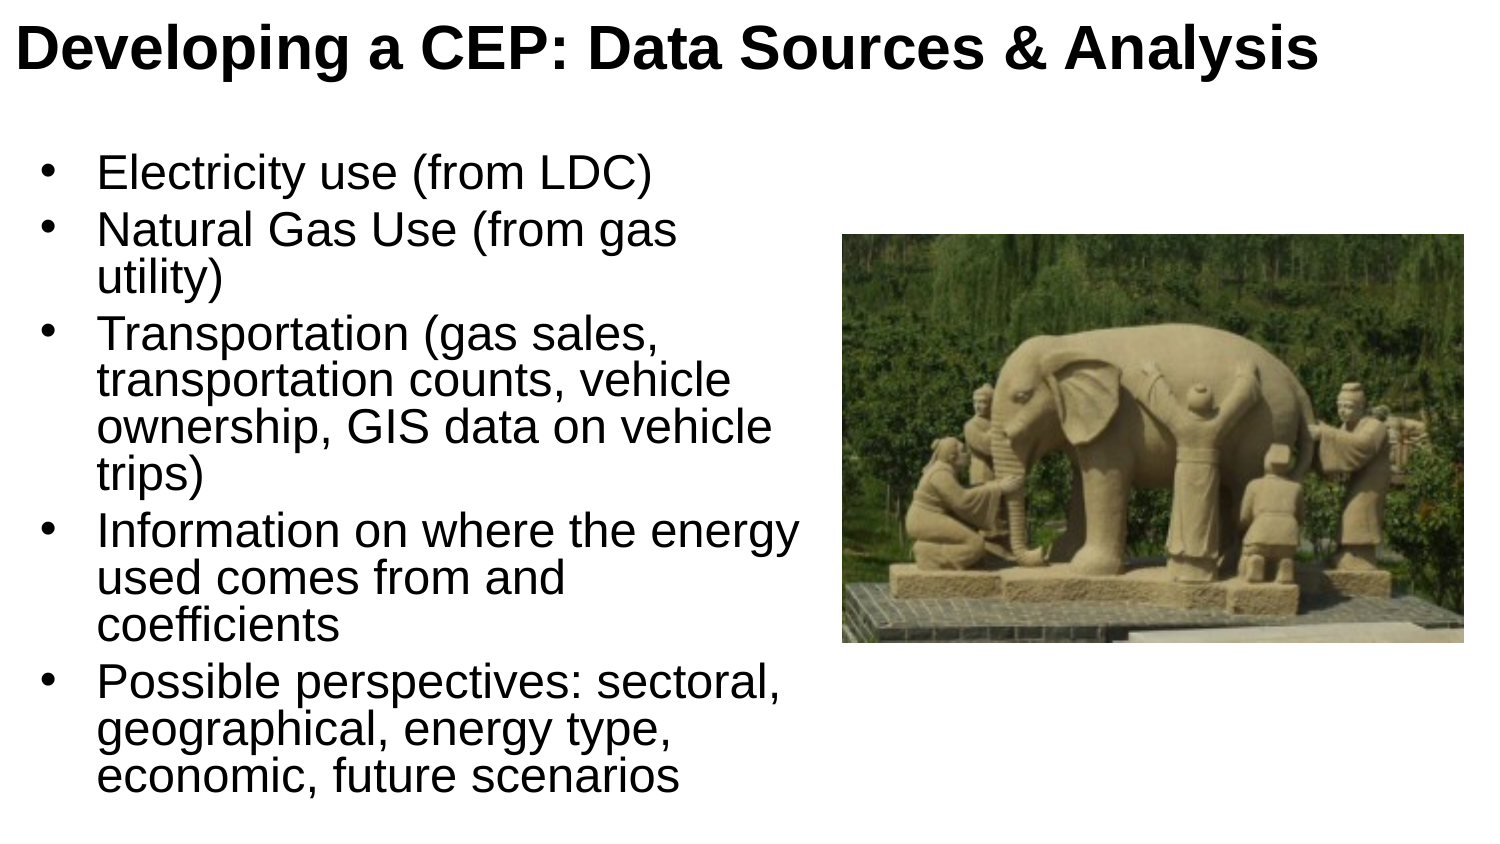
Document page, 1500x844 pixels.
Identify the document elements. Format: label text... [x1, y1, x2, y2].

title Developing a CEP: Data Sources & Analysis [0, 0, 1500, 97]
picture [842, 234, 1464, 643]
list Electricity use (from LDC) Natural Gas Use (from gas utility) Transportation (gas sales, transportation counts, vehicle ownership, GIS data on vehicle trips) Information on where the energy used comes from and coefficients Possible perspectives: sectoral, geographical, energy type, economic, future scenarios [24, 144, 825, 732]
